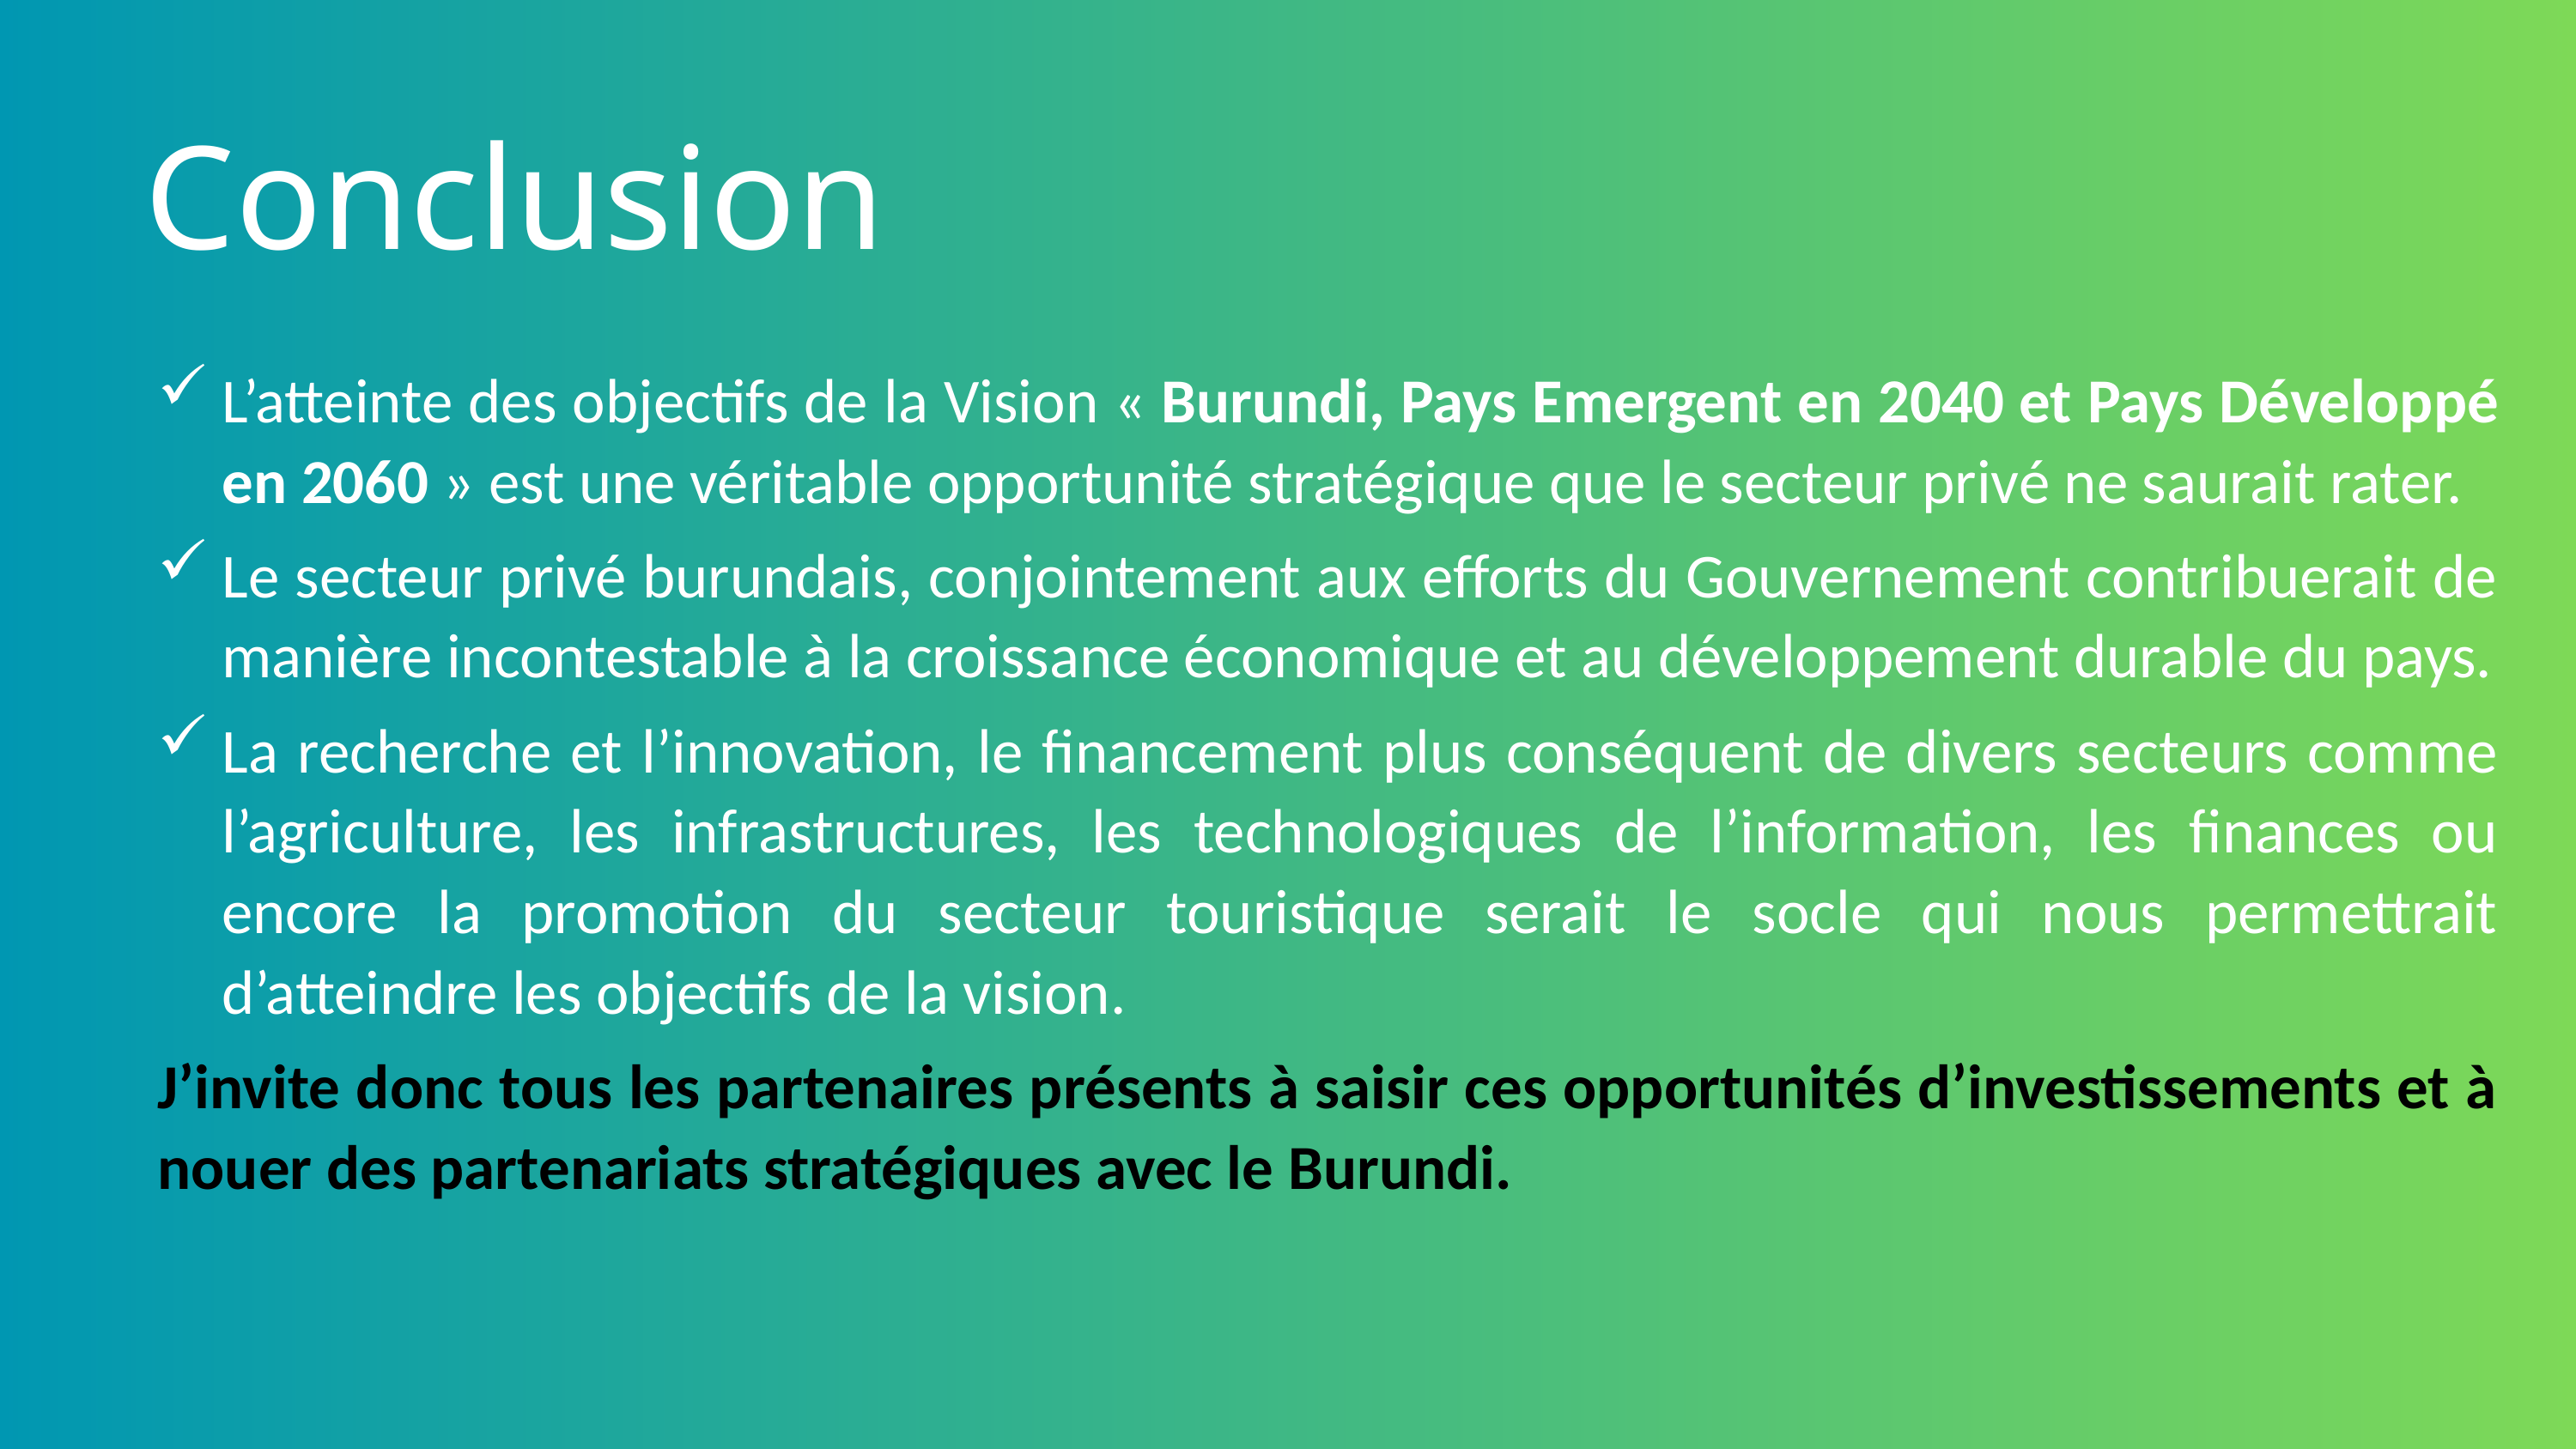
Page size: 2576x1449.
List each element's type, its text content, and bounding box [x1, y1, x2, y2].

text_box Conclusion [144, 135, 1151, 278]
text_box L’atteinte des objectifs de la Vision « Burundi, Pays Emergent en 2040 et Pays Développé en 2060 » est une véritable opportunité stratégique que le secteur privé ne saurait rater. Le secteur privé burundais, conjointement aux efforts du Gouvernement contribuerait de manière incontestable à la croissance économique et au développement durable du pays. La recherche et l’innovation, le financement plus conséquent de divers secteurs comme l’agriculture, les infrastructures, les technologiques de l’information, les finances ou encore la promotion du secteur touristique serait le socle qui nous permettrait d’atteindre les objectifs de la vision. J’invite donc tous les partenaires présents à saisir ces opportunités d’investissements et à nouer des partenariats stratégiques avec le Burundi. [144, 349, 2512, 1261]
